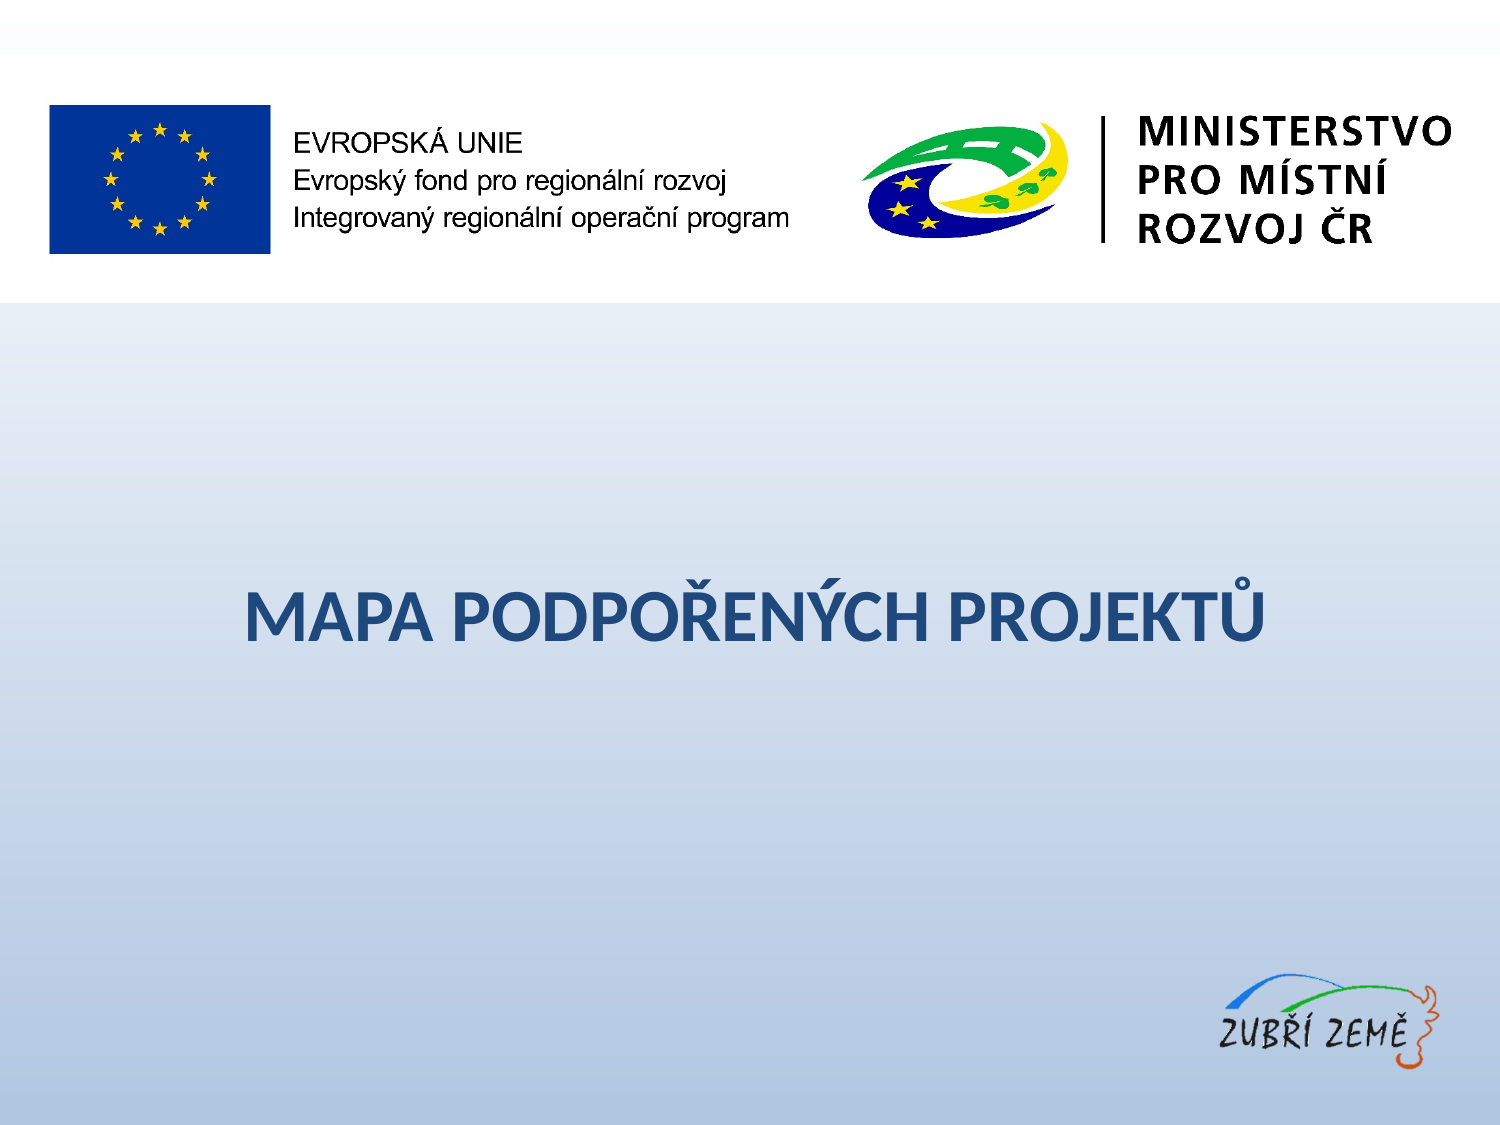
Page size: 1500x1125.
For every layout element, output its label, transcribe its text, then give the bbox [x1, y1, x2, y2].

picture [0, 54, 1500, 303]
title MAPA PODPOŘENÝCH PROJEKTŮ [53, 550, 1459, 673]
picture [1210, 971, 1446, 1073]
